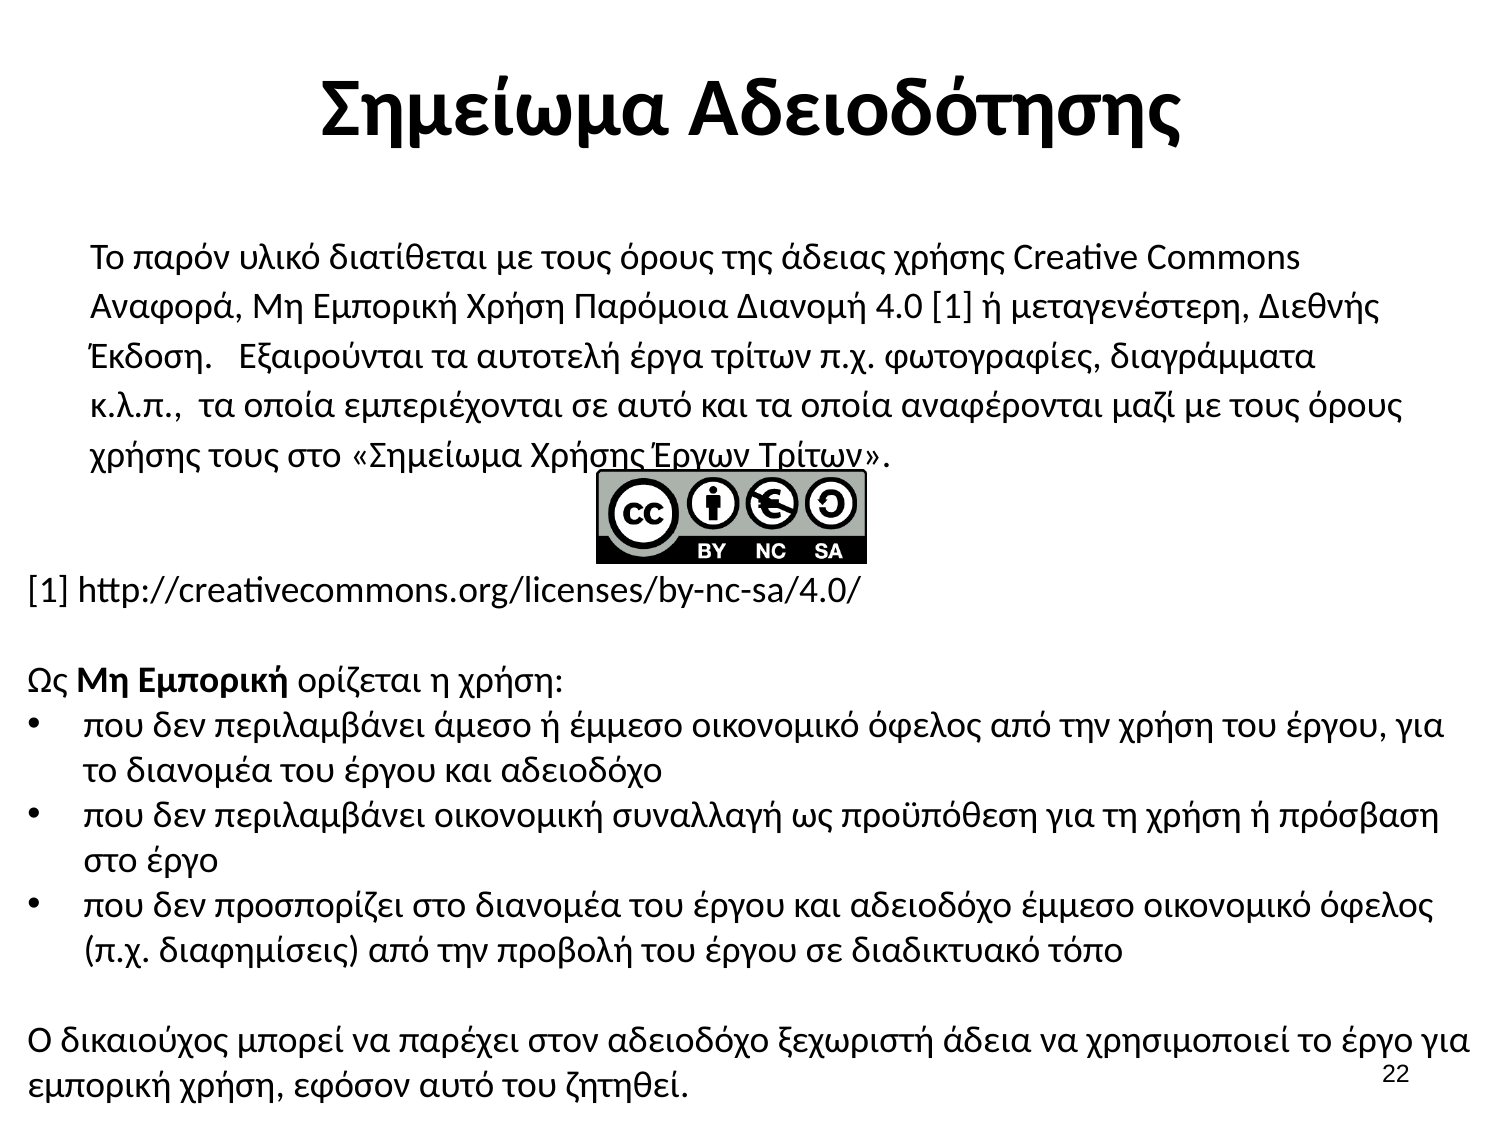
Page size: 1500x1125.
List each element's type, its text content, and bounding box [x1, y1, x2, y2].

text_box [1] http://creativecommons.org/licenses/by-nc-sa/4.0/ Ως Μη Εμπορική ορίζεται η χρήση: που δεν περιλαμβάνει άμεσο ή έμμεσο οικονομικό όφελος από την χρήση του έργου, για το διανομέα του έργου και αδειοδόχο που δεν περιλαμβάνει οικονομική συναλλαγή ως προϋπόθεση για τη χρήση ή πρόσβαση στο έργο που δεν προσπορίζει στο διανομέα του έργου και αδειοδόχο έμμεσο οικονομικό όφελος (π.χ. διαφημίσεις) από την προβολή του έργου σε διαδικτυακό τόπο Ο δικαιούχος μπορεί να παρέχει στον αδειοδόχο ξεχωριστή άδεια να χρησιμοποιεί το έργο για εμπορική χρήση, εφόσον αυτό του ζητηθεί. [12, 551, 1495, 1119]
list Το παρόν υλικό διατίθεται με τους όρους της άδειας χρήσης Creative Commons Αναφορά, Μη Εμπορική Χρήση Παρόμοια Διανομή 4.0 [1] ή μεταγενέστερη, Διεθνής Έκδοση. Εξαιρούνται τα αυτοτελή έργα τρίτων π.χ. φωτογραφίες, διαγράμματα κ.λ.π., τα οποία εμπεριέχονται σε αυτό και τα οποία αναφέρονται μαζί με τους όρους χρήσης τους στο «Σημείωμα Χρήσης Έργων Τρίτων». [75, 219, 1425, 551]
title Σημείωμα Αδειοδότησης [76, 19, 1427, 185]
picture [596, 468, 868, 564]
